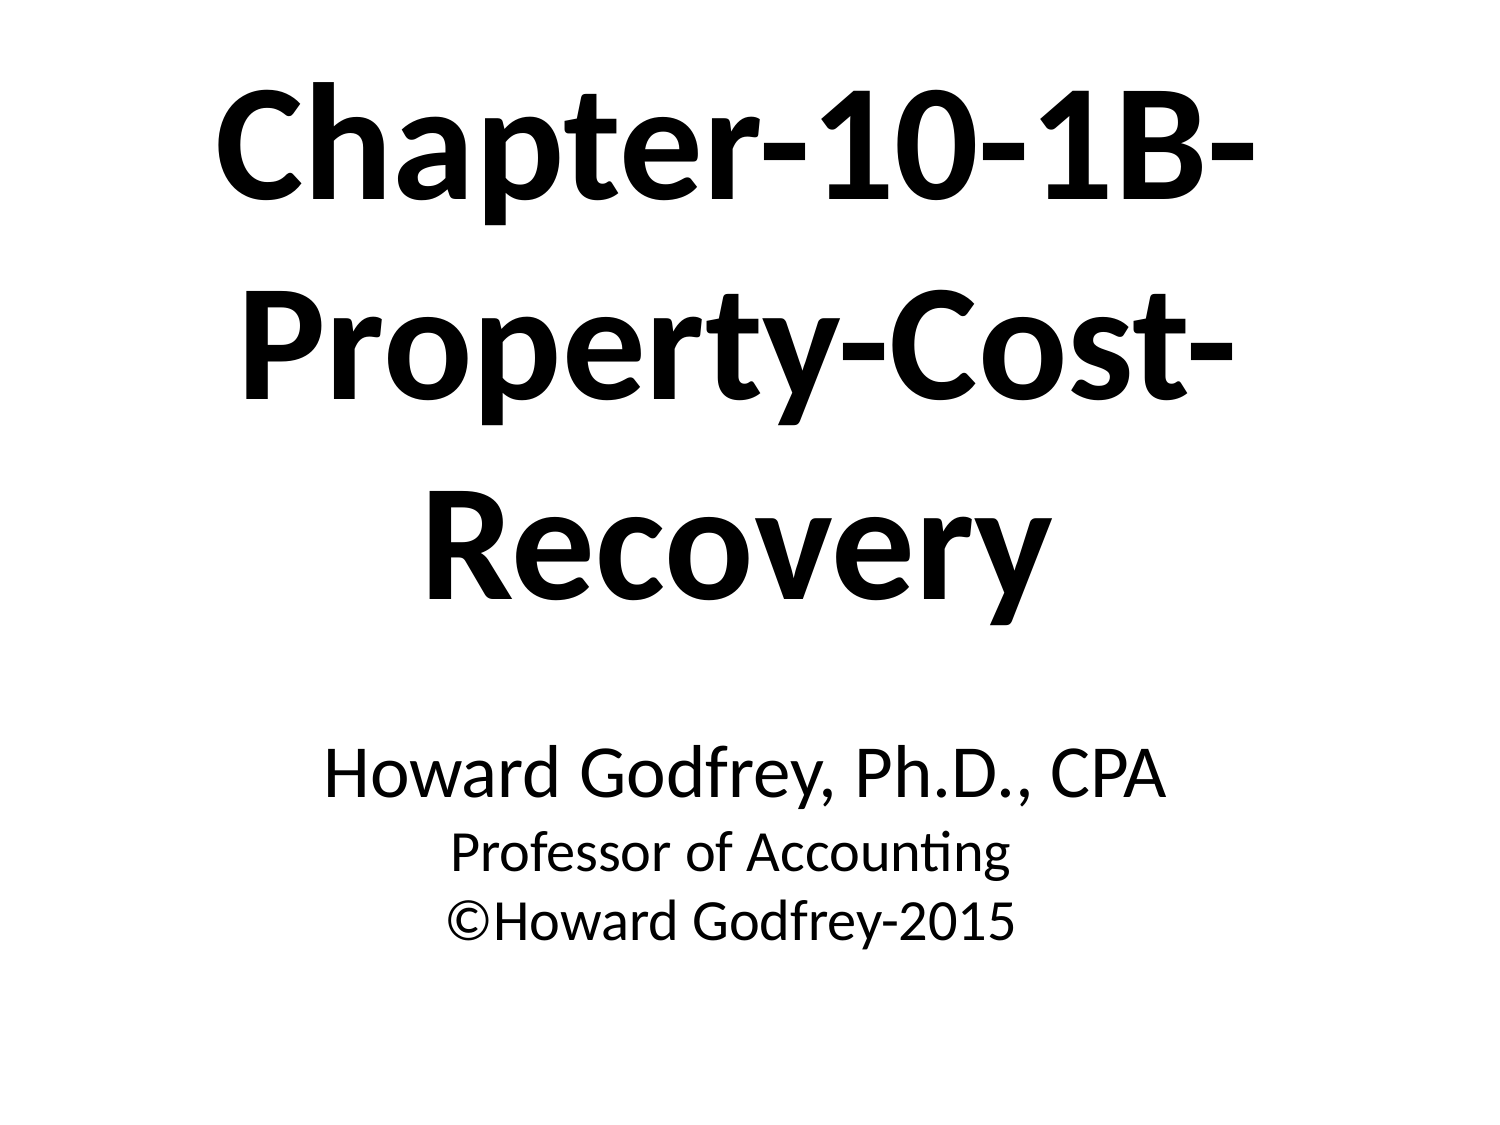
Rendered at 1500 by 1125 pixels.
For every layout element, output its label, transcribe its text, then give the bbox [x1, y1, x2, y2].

title Chapter-10-1B-Property-Cost-Recovery Howard Godfrey, Ph.D., CPA Professor of Accounting ©Howard Godfrey-2015 [24, 24, 1450, 1088]
